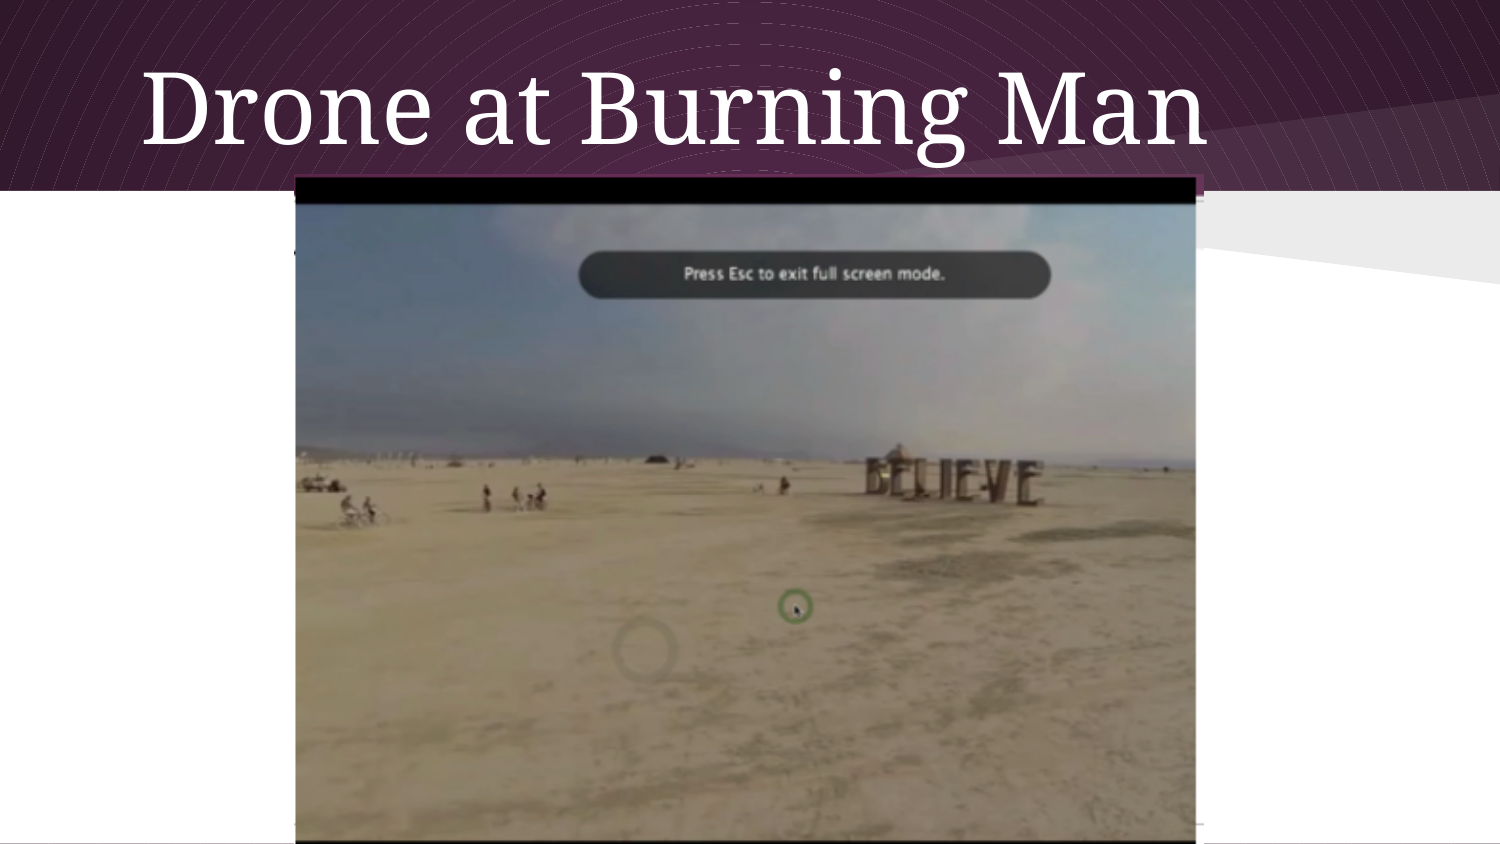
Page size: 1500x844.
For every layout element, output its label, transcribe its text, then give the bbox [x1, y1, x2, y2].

picture [294, 174, 1204, 844]
title Drone at Burning Man [75, 33, 1425, 175]
